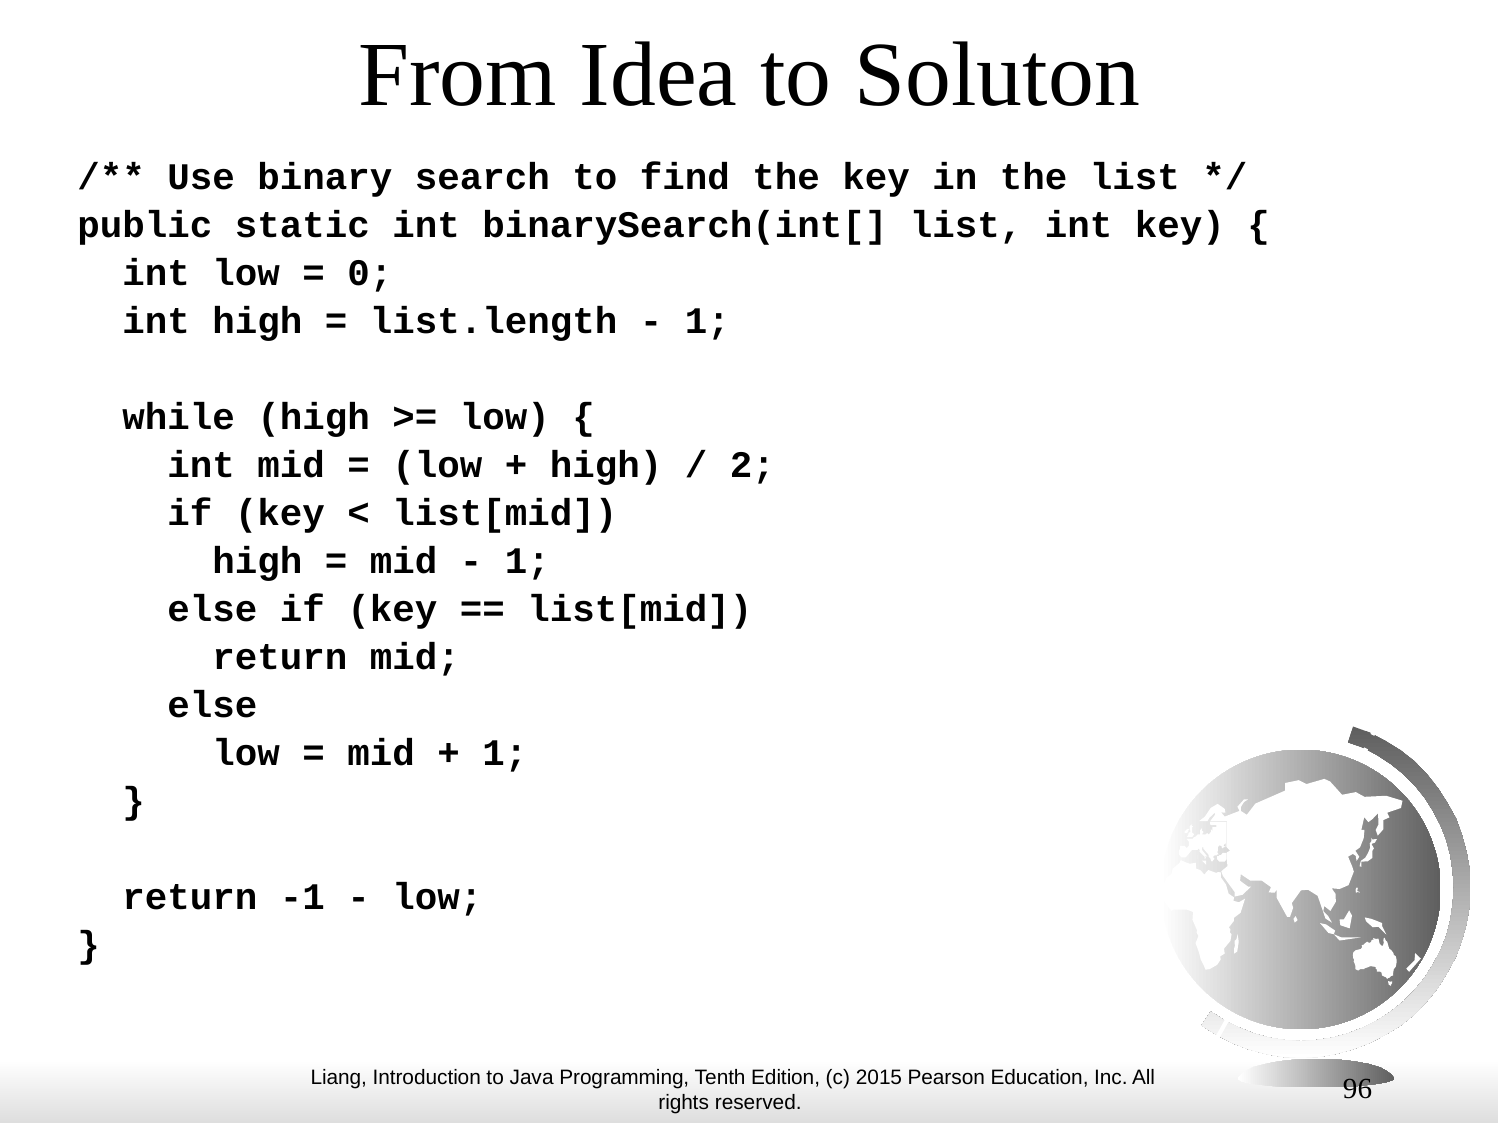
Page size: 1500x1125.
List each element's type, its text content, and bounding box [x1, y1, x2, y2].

slide_number 96 [1074, 1049, 1388, 1125]
list /** Use binary search to find the key in the list */ public static int binarySearch(int[] list, int key) { int low = 0; int high = list.length - 1; while (high >= low) { int mid = (low + high) / 2; if (key < list[mid]) high = mid - 1; else if (key == list[mid]) return mid; else low = mid + 1; } return -1 - low; } [62, 149, 1475, 1013]
title From Idea to Soluton [112, 24, 1388, 113]
